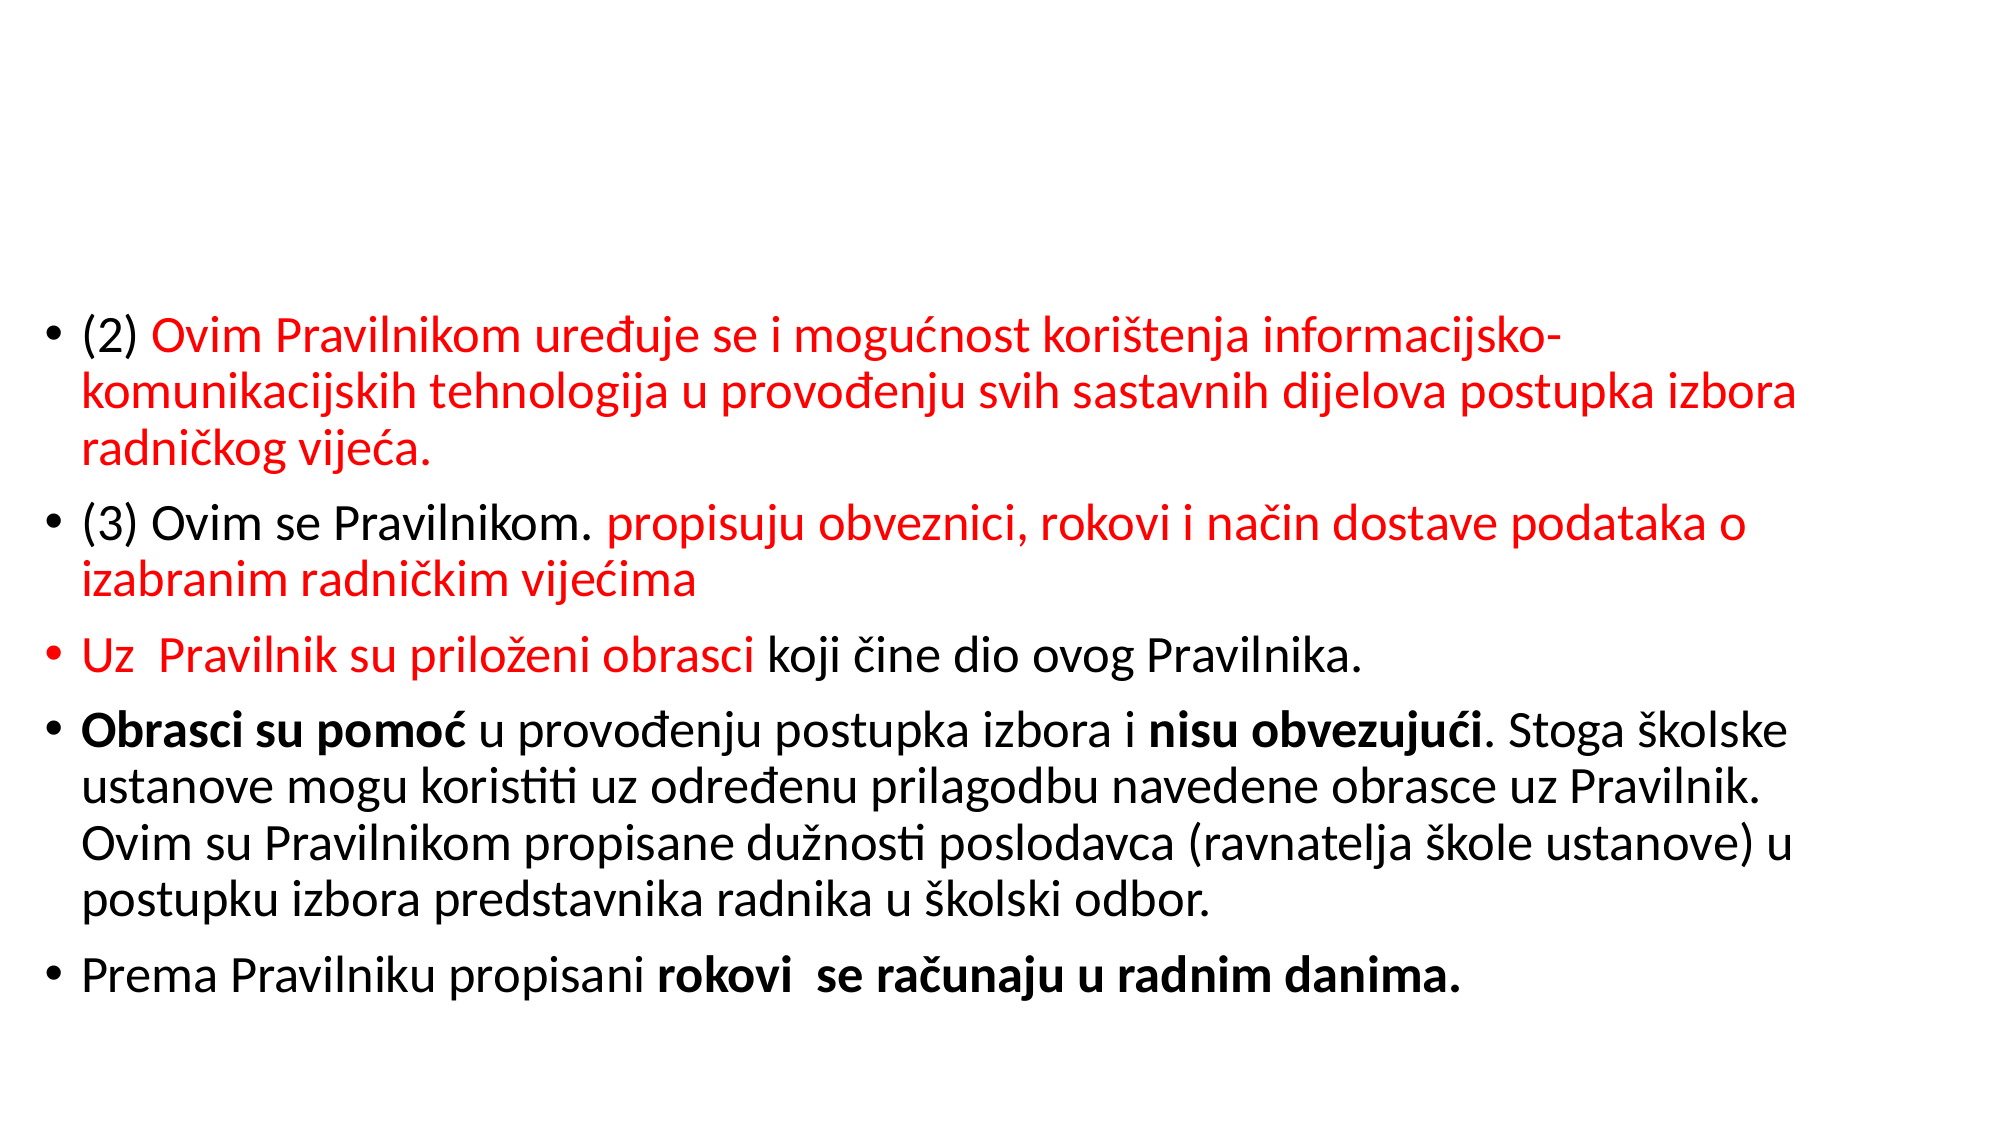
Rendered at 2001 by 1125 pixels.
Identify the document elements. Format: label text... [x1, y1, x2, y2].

list (2) Ovim Pravilnikom uređuje se i mogućnost korištenja informacijsko-komunikacijskih tehnologija u provođenju svih sastavnih dijelova postupka izbora radničkog vijeća. (3) Ovim se Pravilnikom. propisuju obveznici, rokovi i način dostave podataka o izabranim radničkim vijećima Uz Pravilnik su priloženi obrasci koji čine dio ovog Pravilnika. Obrasci su pomoć u provođenju postupka izbora i nisu obvezujući. Stoga školske ustanove mogu koristiti uz određenu prilagodbu navedene obrasce uz Pravilnik. Ovim su Pravilnikom propisane dužnosti poslodavca (ravnatelja škole ustanove) u postupku izbora predstavnika radnika u školski odbor. Prema Pravilniku propisani rokovi se računaju u radnim danima. [29, 299, 1863, 1014]
